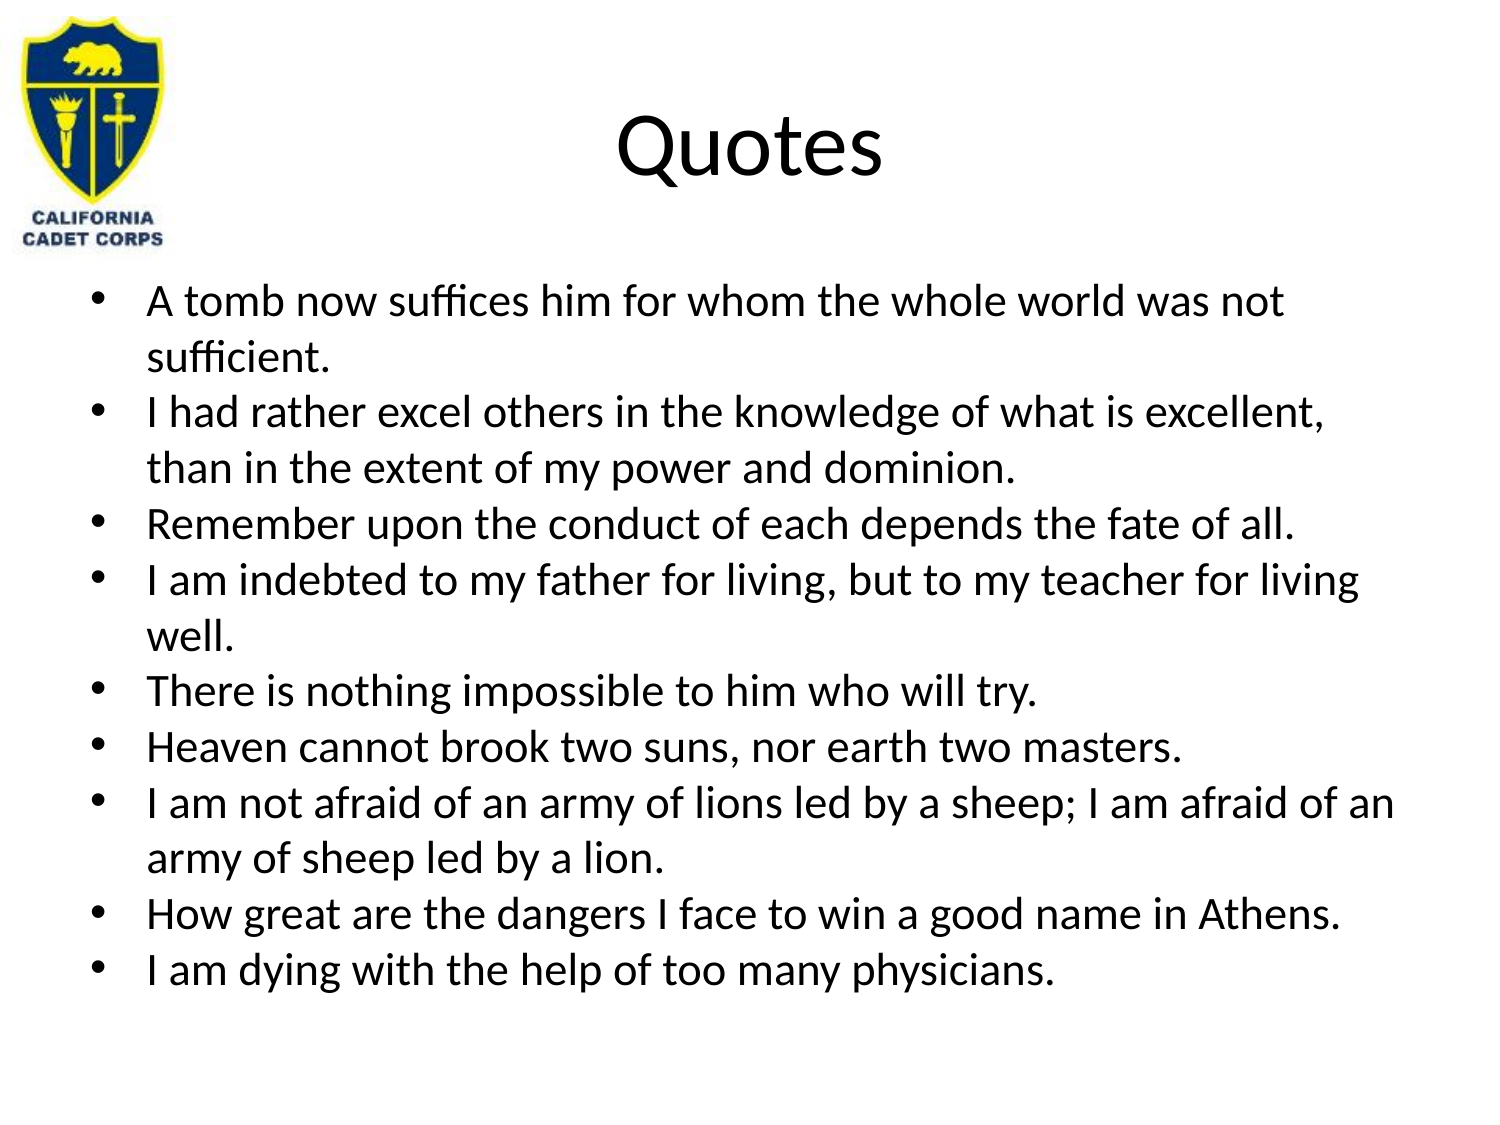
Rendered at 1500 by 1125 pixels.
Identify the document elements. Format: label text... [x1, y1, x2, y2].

picture [0, 16, 186, 261]
title Quotes [162, 45, 1338, 233]
list A tomb now suffices him for whom the whole world was not sufficient. I had rather excel others in the knowledge of what is excellent, than in the extent of my power and dominion. Remember upon the conduct of each depends the fate of all. I am indebted to my father for living, but to my teacher for living well. There is nothing impossible to him who will try. Heaven cannot brook two suns, nor earth two masters. I am not afraid of an army of lions led by a sheep; I am afraid of an army of sheep led by a lion. How great are the dangers I face to win a good name in Athens. I am dying with the help of too many physicians. [75, 262, 1425, 1005]
